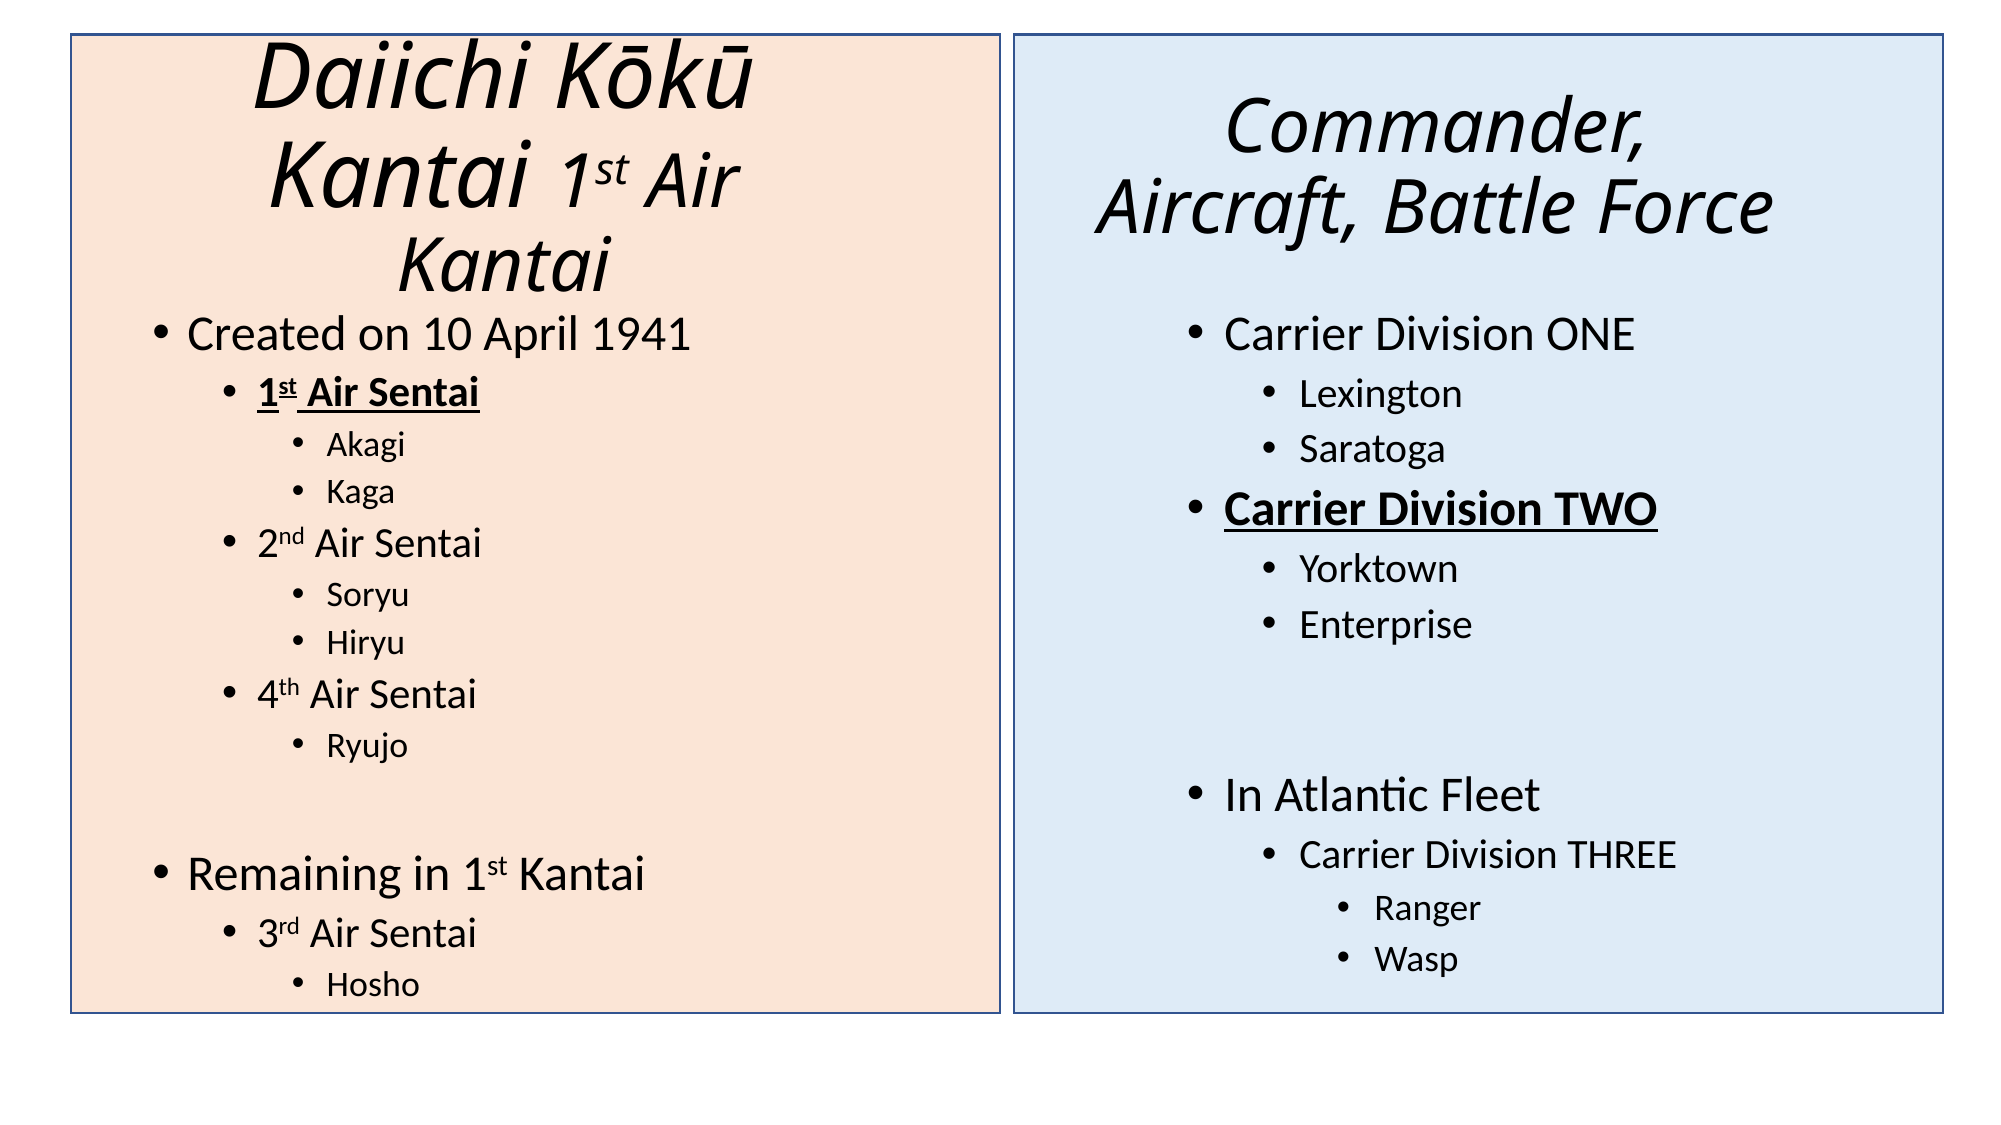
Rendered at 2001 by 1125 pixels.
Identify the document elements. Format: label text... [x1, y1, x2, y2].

list Created on 10 April 1941 1st Air Sentai Akagi Kaga 2nd Air Sentai Soryu Hiryu 4th Air Sentai Ryujo Remaining in 1st Kantai 3rd Air Sentai Hosho [137, 299, 844, 1014]
text_box [70, 33, 1001, 1014]
text_box Carrier Division ONE Lexington Saratoga Carrier Division TWO Yorktown Enterprise In Atlantic Fleet Carrier Division THREE Ranger Wasp [1096, 299, 1803, 1014]
title Daiichi Kōkū Kantai 1st Air Kantai [137, 59, 870, 278]
text_box Commander, Aircraft, Battle Force [1070, 59, 1803, 278]
text_box [1013, 33, 1944, 1014]
